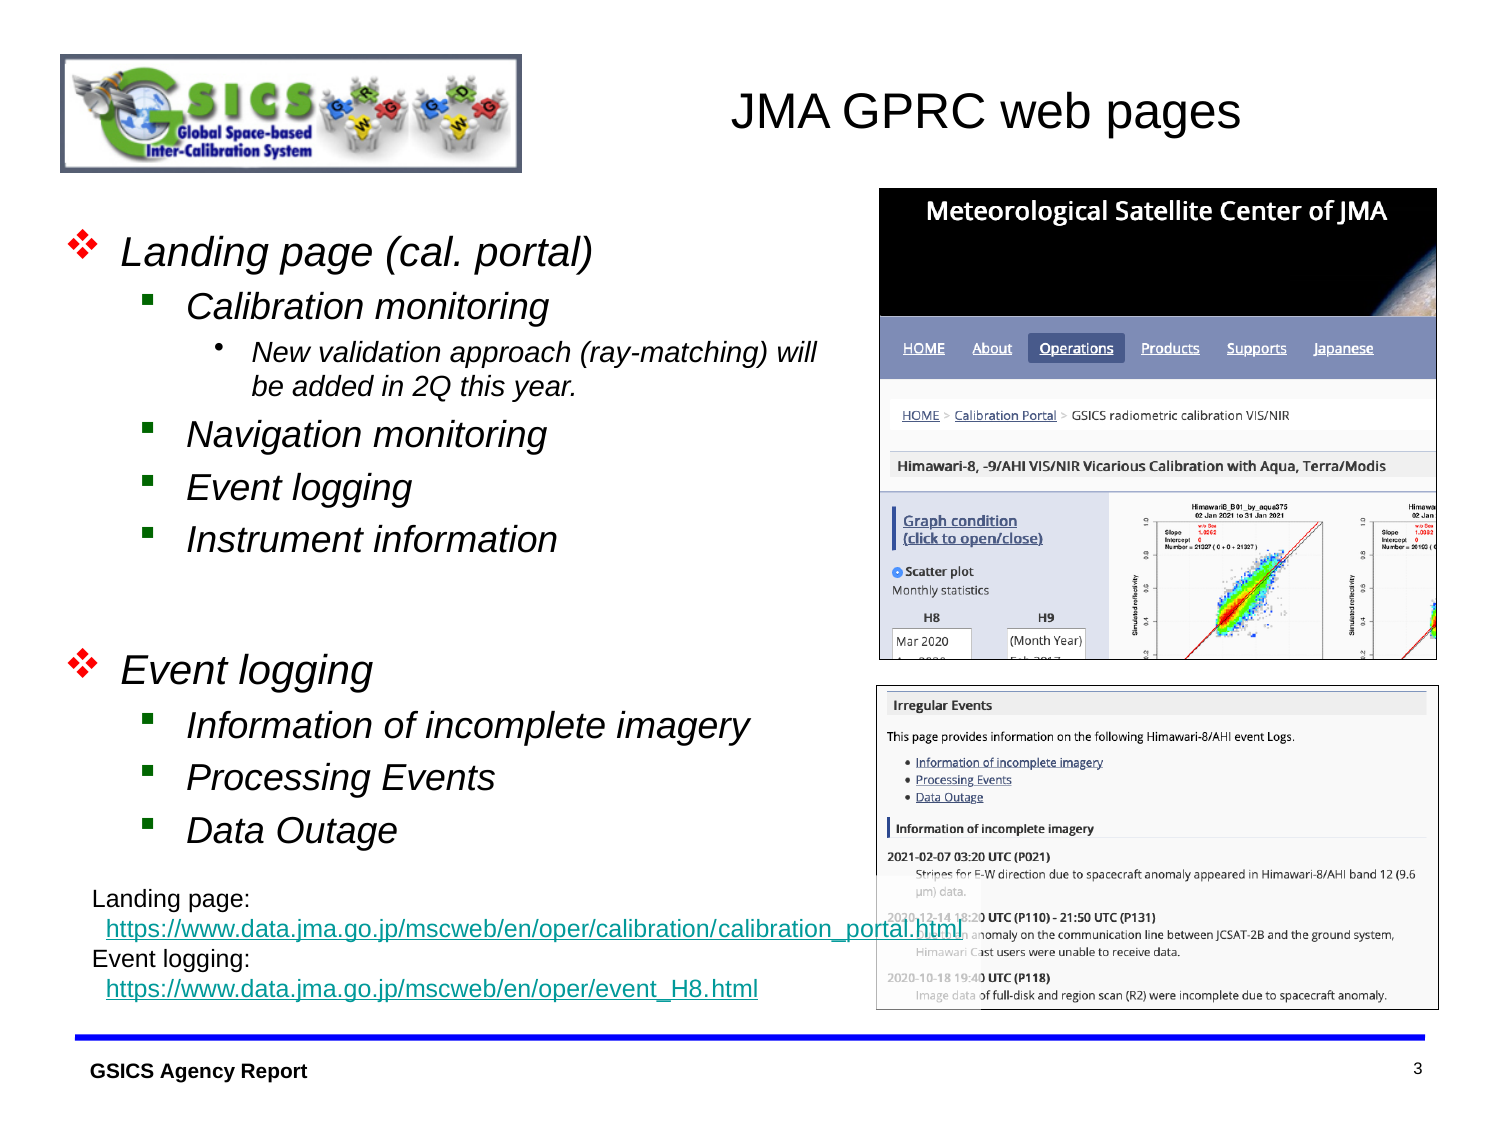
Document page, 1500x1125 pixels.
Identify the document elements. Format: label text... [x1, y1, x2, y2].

picture [60, 54, 522, 173]
title JMA GPRC web pages [528, 71, 1459, 168]
slide_number 3 [1087, 1049, 1438, 1104]
picture [879, 188, 1438, 660]
list Landing page (cal. portal) Calibration monitoring New validation approach (ray-matching) will be added in 2Q this year. Navigation monitoring Event logging Instrument information Event logging Information of incomplete imagery Processing Events Data Outage [48, 216, 873, 867]
picture [875, 685, 1439, 1010]
text_box Landing page: https://www.data.jma.go.jp/mscweb/en/oper/calibration/calibration_portal.html Event logging: https://www.data.jma.go.jp/mscweb/en/oper/event_H8.html [77, 875, 870, 1010]
